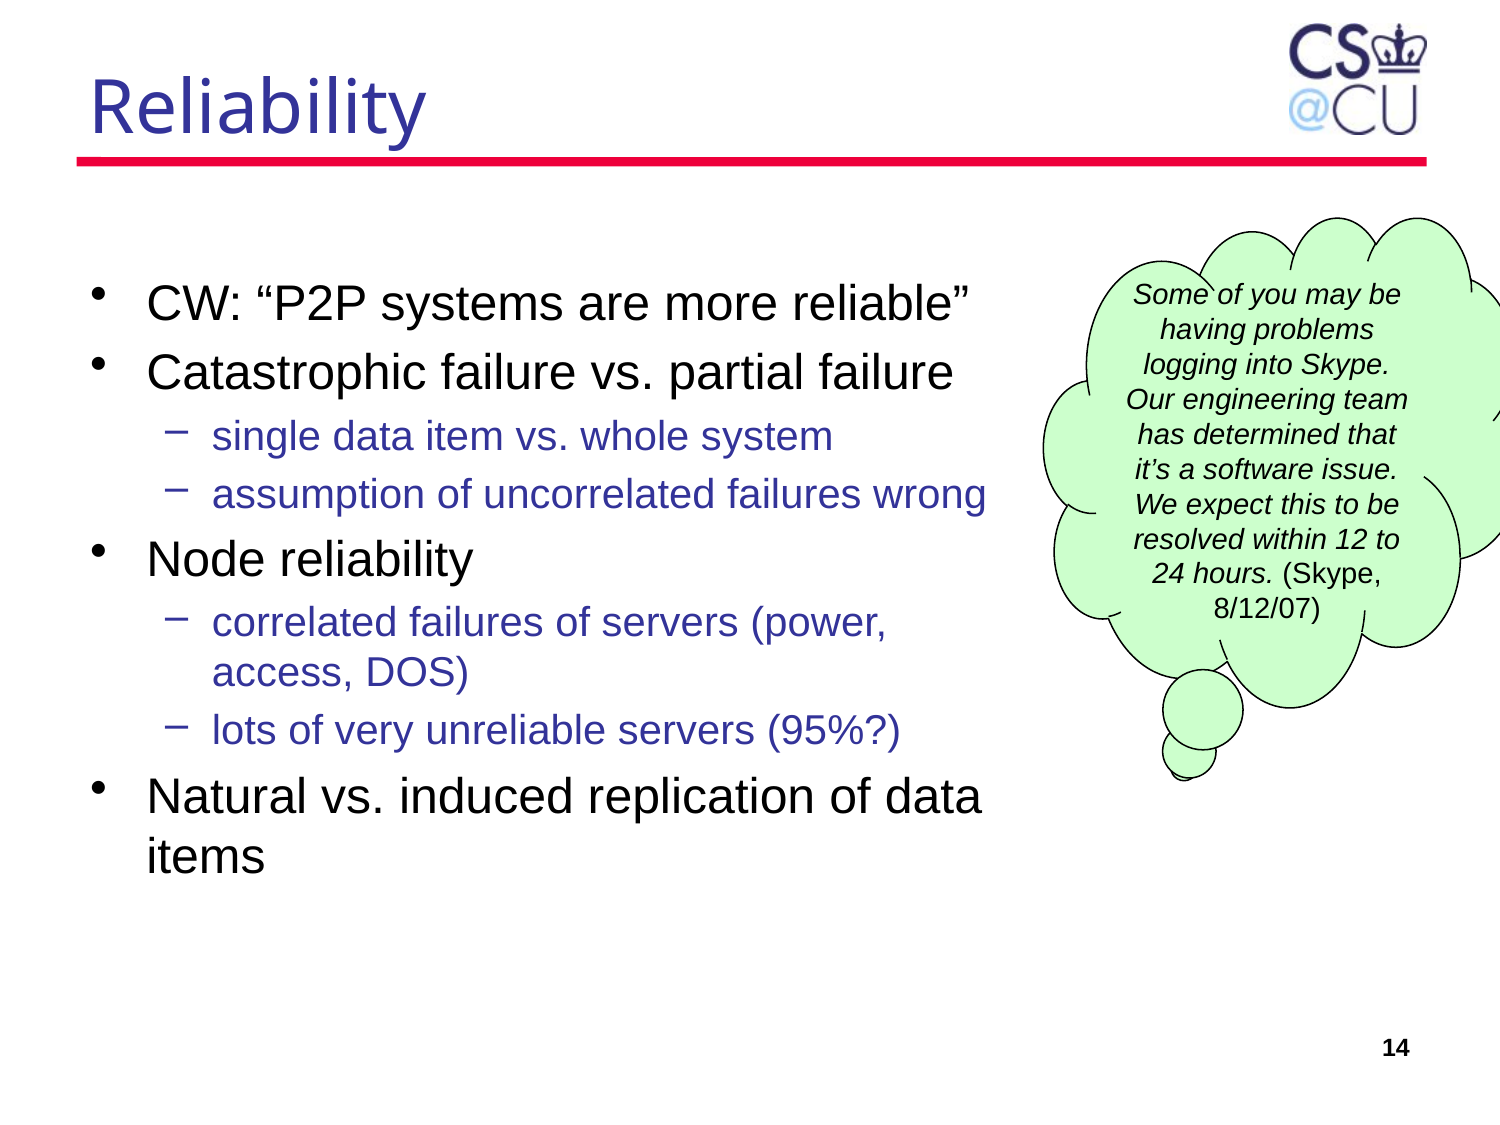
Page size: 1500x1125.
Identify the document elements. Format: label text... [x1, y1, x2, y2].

list CW: “P2P systems are more reliable” Catastrophic failure vs. partial failure single data item vs. whole system assumption of uncorrelated failures wrong Node reliability correlated failures of servers (power, access, DOS) lots of very unreliable servers (95%?) Natural vs. induced replication of data items [74, 262, 1032, 1006]
title Reliability [73, 25, 1424, 182]
picture [1289, 23, 1427, 135]
text_box Some of you may be having problems logging into Skype. Our engineering team has determined that it’s a software issue. We expect this to be resolved within 12 to 24 hours. (Skype, 8/12/07) [1043, 218, 1500, 781]
slide_number 14 [1074, 1024, 1426, 1103]
